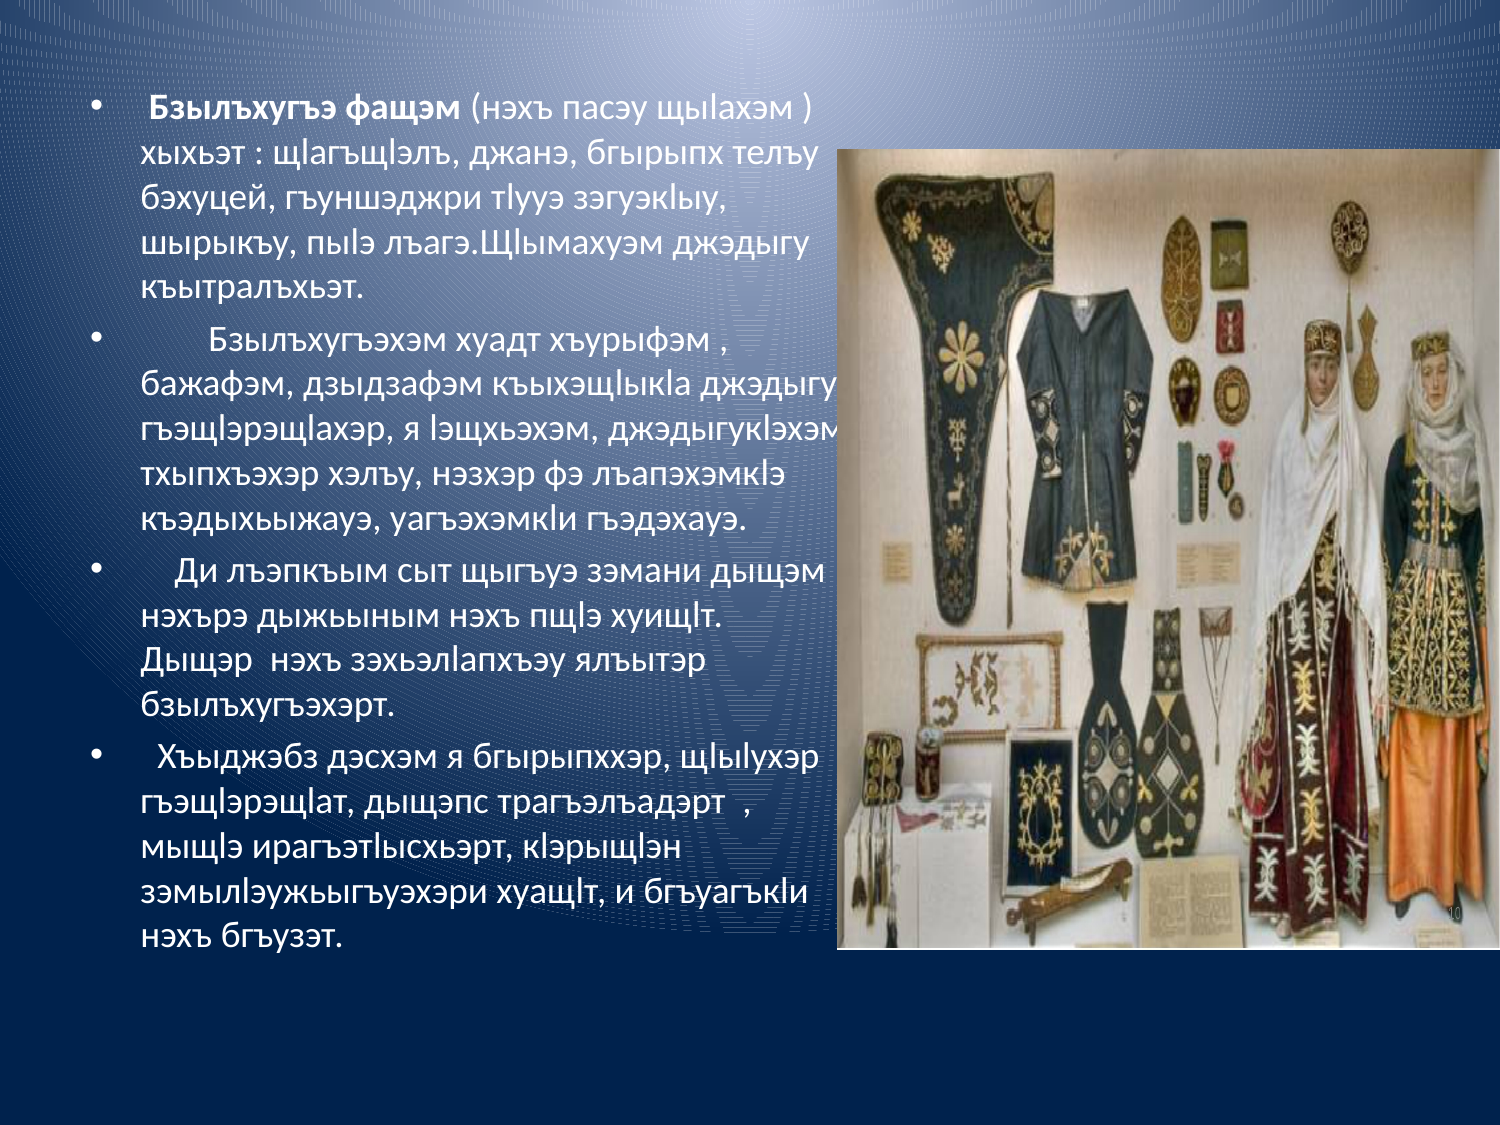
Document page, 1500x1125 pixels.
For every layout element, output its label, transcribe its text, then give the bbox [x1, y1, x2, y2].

list Бзылъхугъэ фащэм (нэхъ пасэу щыlахэм ) хыхьэт : щlагъщlэлъ, джанэ, бгырыпх телъу бэхуцей, гъуншэджри тlууэ зэгуэкlыу, шырыкъу, пыlэ лъагэ.Щlымахуэм джэдыгу къытралъхьэт. Бзылъхугъэхэм хуадт хъурыфэм , бажафэм, дзыдзафэм къыхэщlыкlа джэдыгу гъэщlэрэщlахэр, я lэщхьэхэм, джэдыгукlэхэм тхыпхъэхэр хэлъу, нэзхэр фэ лъапэхэмкlэ къэдыхьыжауэ, уагъэхэмкlи гъэдэхауэ. Ди лъэпкъым сыт щыгъуэ зэмани дыщэм нэхърэ дыжьыным нэхъ пщlэ хуищlт. Дыщэр нэхъ зэхьэлlапхъэу ялъытэр бзылъхугъэхэрт. Хъыджэбз дэсхэм я бгырыпххэр, щlыlухэр гъэщlэрэщlат, дыщэпс трагъэлъадэрт , мыщlэ ирагъэтlысхьэрт, кlэрыщlэн зэмылlэужьыгъуэхэри хуащlт, и бгъуагъкlи нэхъ бгъузэт. [75, 75, 863, 1005]
picture [837, 149, 1500, 951]
